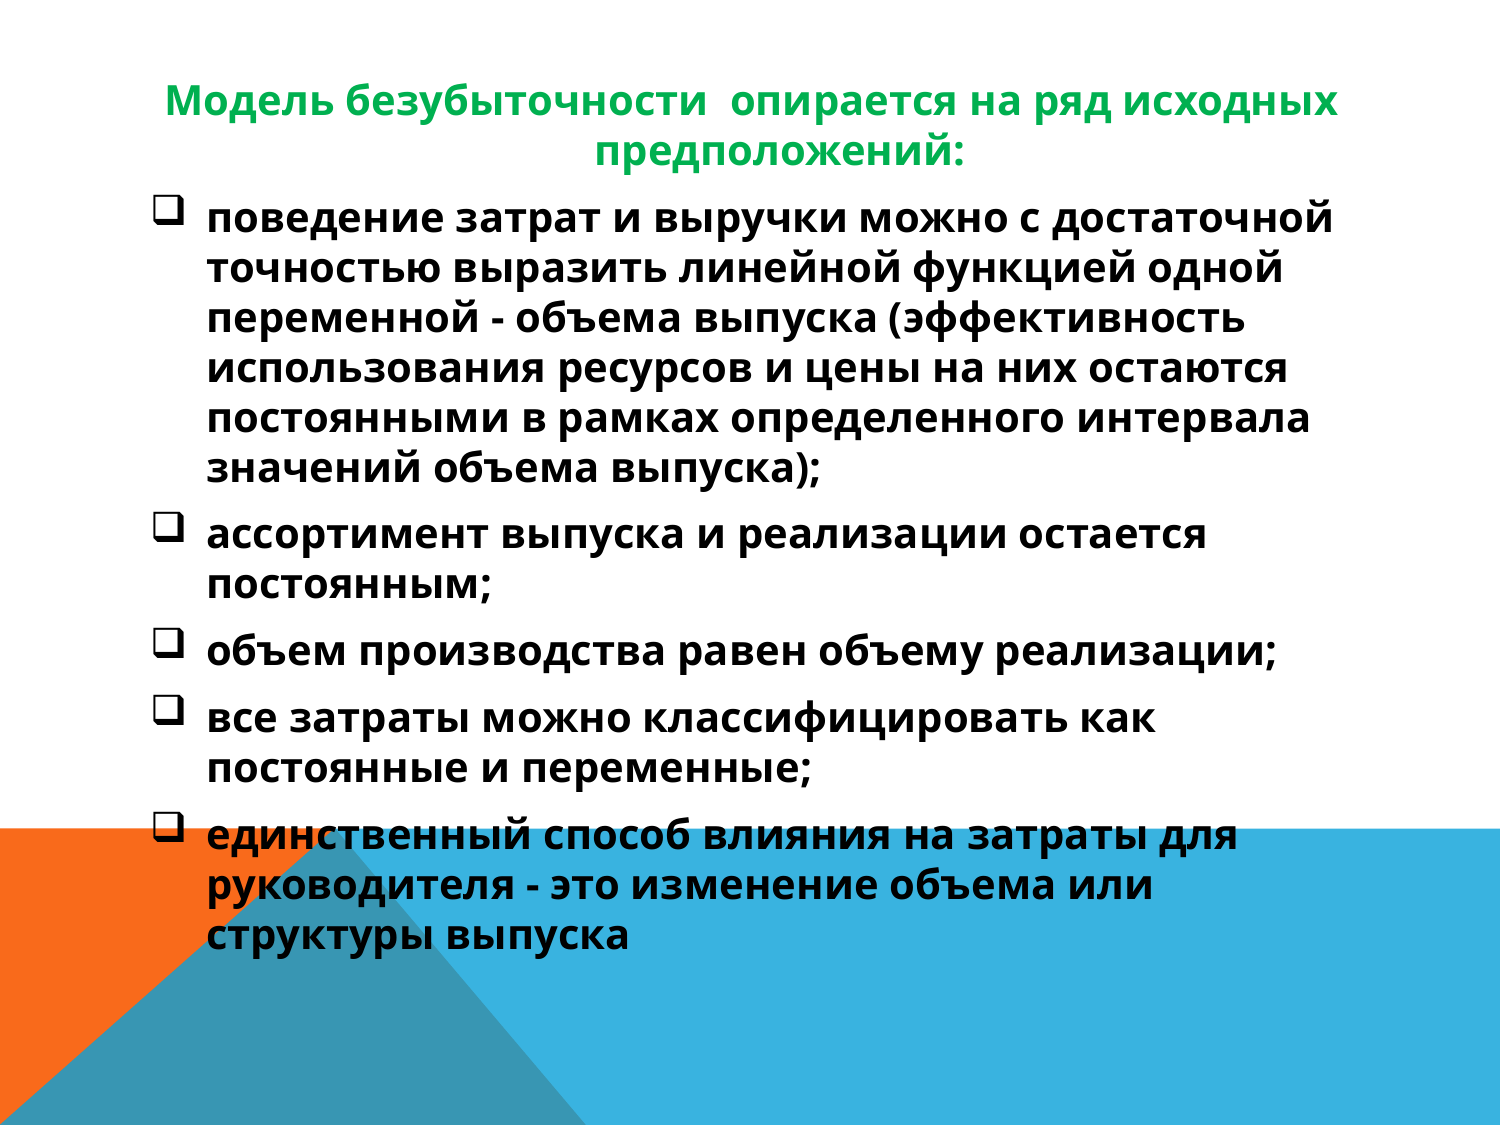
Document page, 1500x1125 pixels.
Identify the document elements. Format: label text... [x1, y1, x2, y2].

list Модель безубыточности опирается на ряд исходных предположений: поведение затрат и выручки можно с достаточной точностью выразить линейной функцией одной переменной - объема выпуска (эффективность использования ресурсов и цены на них остаются постоянными в рамках определенного интервала значений объема выпуска); ассортимент выпуска и реализации остается постоянным; объем производства равен объему реализации; все затраты можно классифицировать как постоянные и переменные; единственный способ влияния на затраты для руководителя - это изменение объема или структуры выпуска [135, 66, 1369, 1106]
